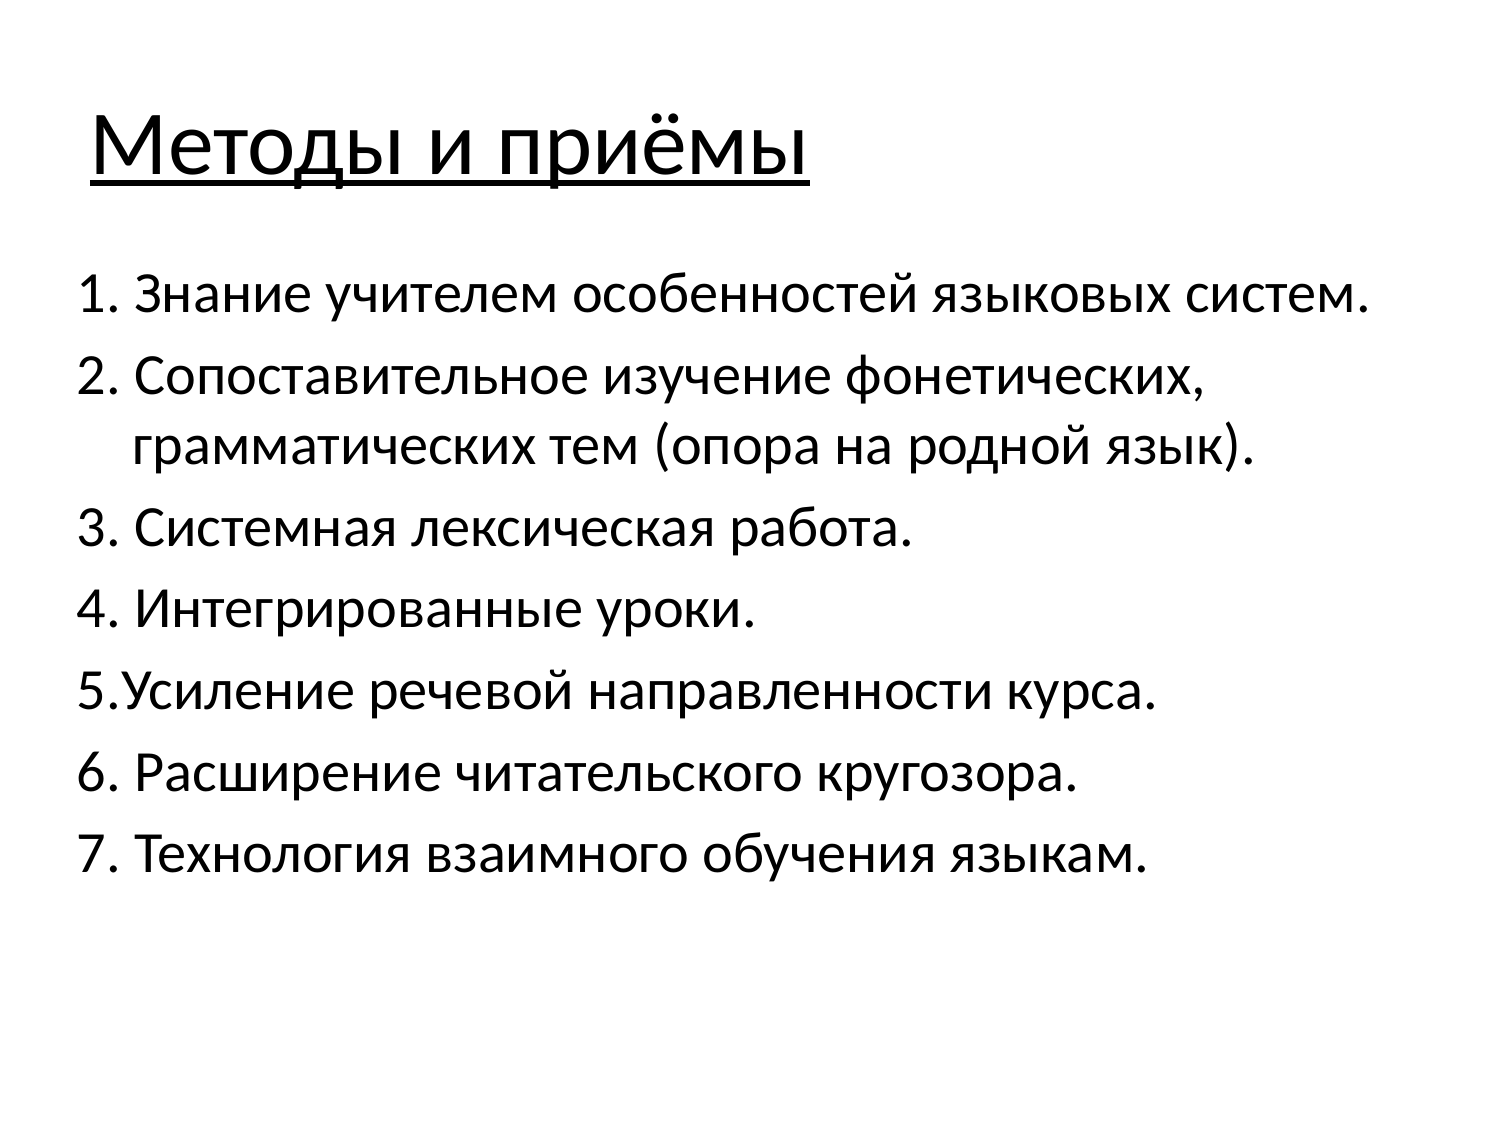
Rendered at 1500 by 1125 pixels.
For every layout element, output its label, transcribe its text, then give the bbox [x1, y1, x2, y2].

title Методы и приёмы [74, 44, 1423, 231]
list 1. Знание учителем особенностей языковых систем. 2. Сопоставительное изучение фонетических, грамматических тем (опора на родной язык). 3. Системная лексическая работа. 4. Интегрированные уроки. 5.Усиление речевой направленности курса. 6. Расширение читательского кругозора. 7. Технология взаимного обучения языкам. [61, 247, 1410, 993]
